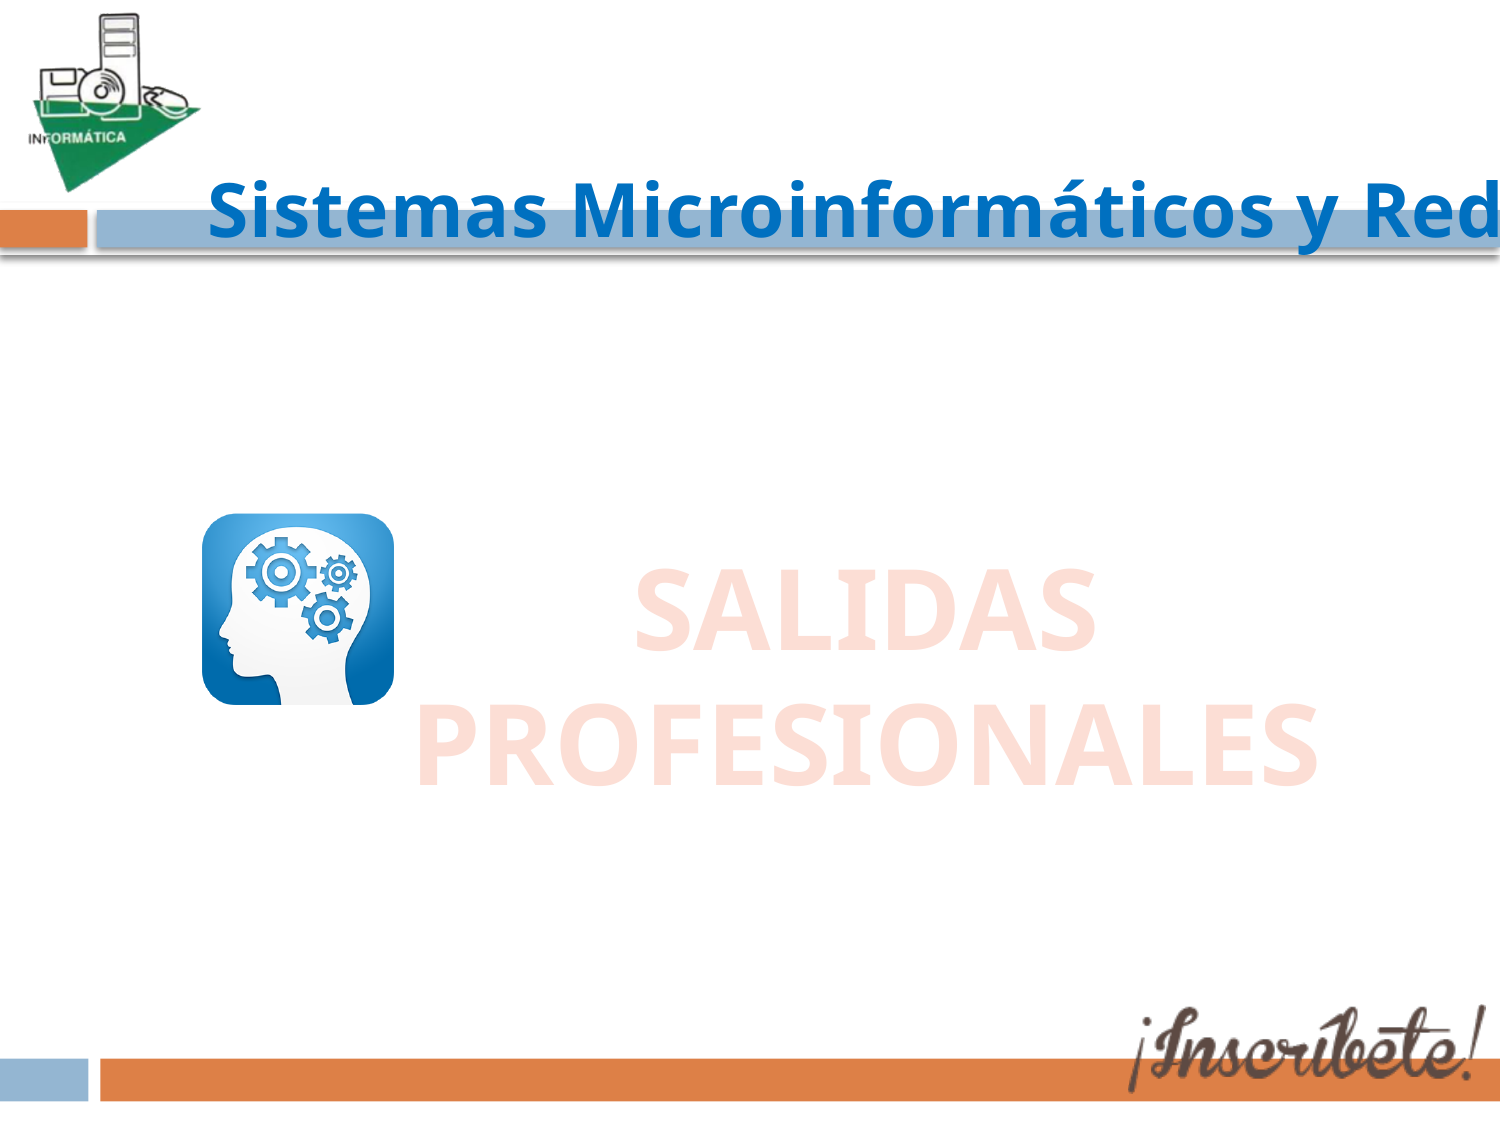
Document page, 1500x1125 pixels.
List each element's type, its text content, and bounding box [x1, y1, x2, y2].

text_box Sistemas Microinformáticos y Redes [192, 155, 1500, 261]
picture [202, 513, 394, 705]
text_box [0, 1058, 1124, 1102]
picture [13, 9, 207, 197]
picture [1127, 1004, 1486, 1095]
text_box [1488, 1058, 1500, 1102]
text_box SALIDAS PROFESIONALES [394, 530, 1338, 816]
